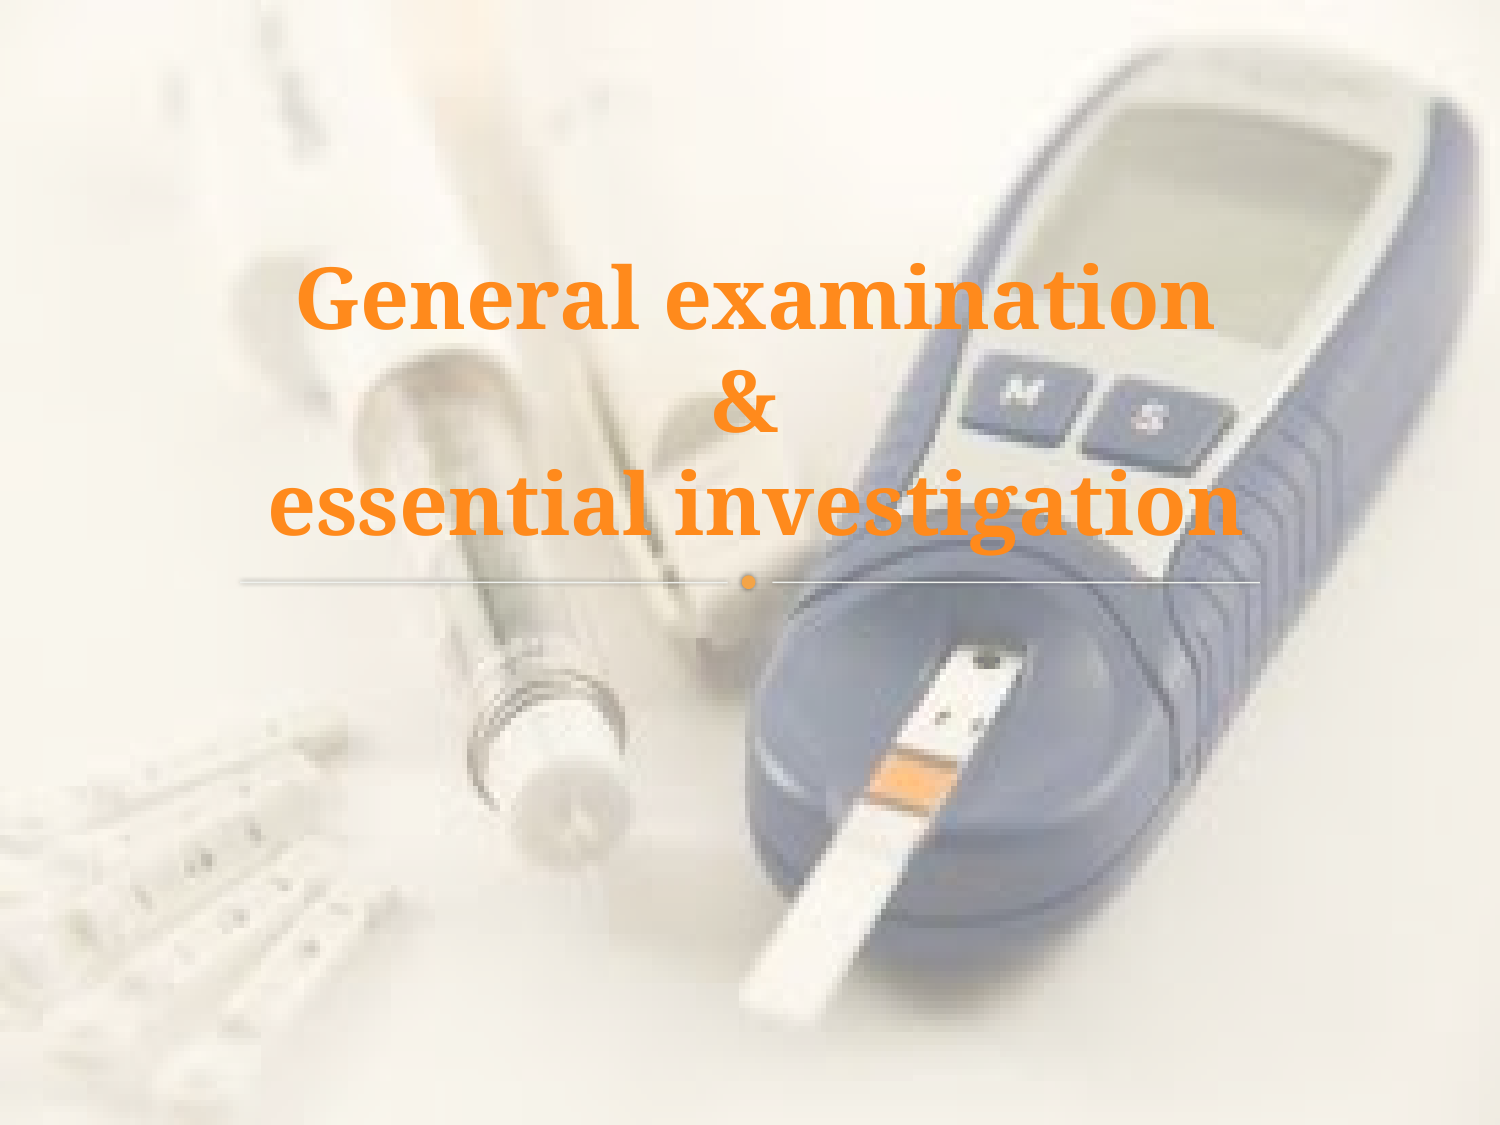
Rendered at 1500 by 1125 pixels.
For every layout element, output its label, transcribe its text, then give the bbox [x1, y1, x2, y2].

title General examination & essential investigation [74, 235, 1438, 561]
